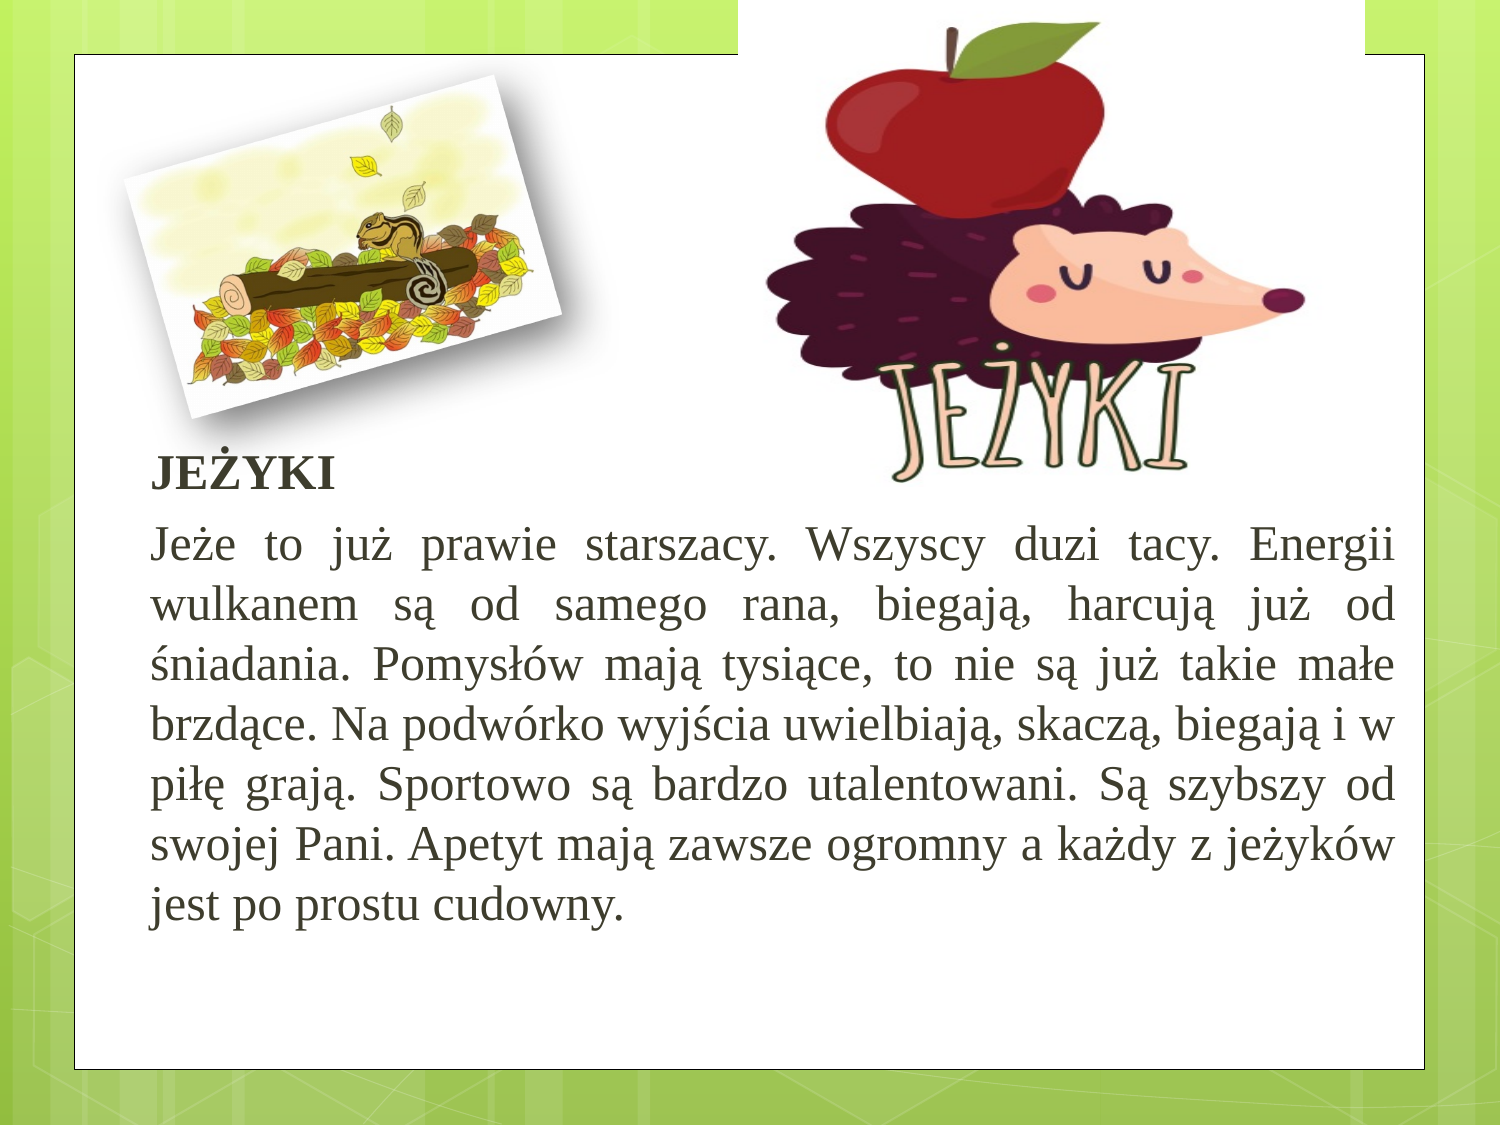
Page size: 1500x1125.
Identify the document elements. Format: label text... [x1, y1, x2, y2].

list JEŻYKI Jeże to już prawie starszacy. Wszyscy duzi tacy. Energii wulkanem są od samego rana, biegają, harcują już od śniadania. Pomysłów mają tysiące, to nie są już takie małe brzdące. Na podwórko wyjścia uwielbiają, skaczą, biegają i w piłę grają. Sportowo są bardzo utalentowani. Są szybszy od swojej Pani. Apetyt mają zawsze ogromny a każdy z jeżyków jest po prostu cudowny. [123, 432, 1412, 1009]
picture [737, 0, 1365, 487]
picture [124, 75, 561, 418]
